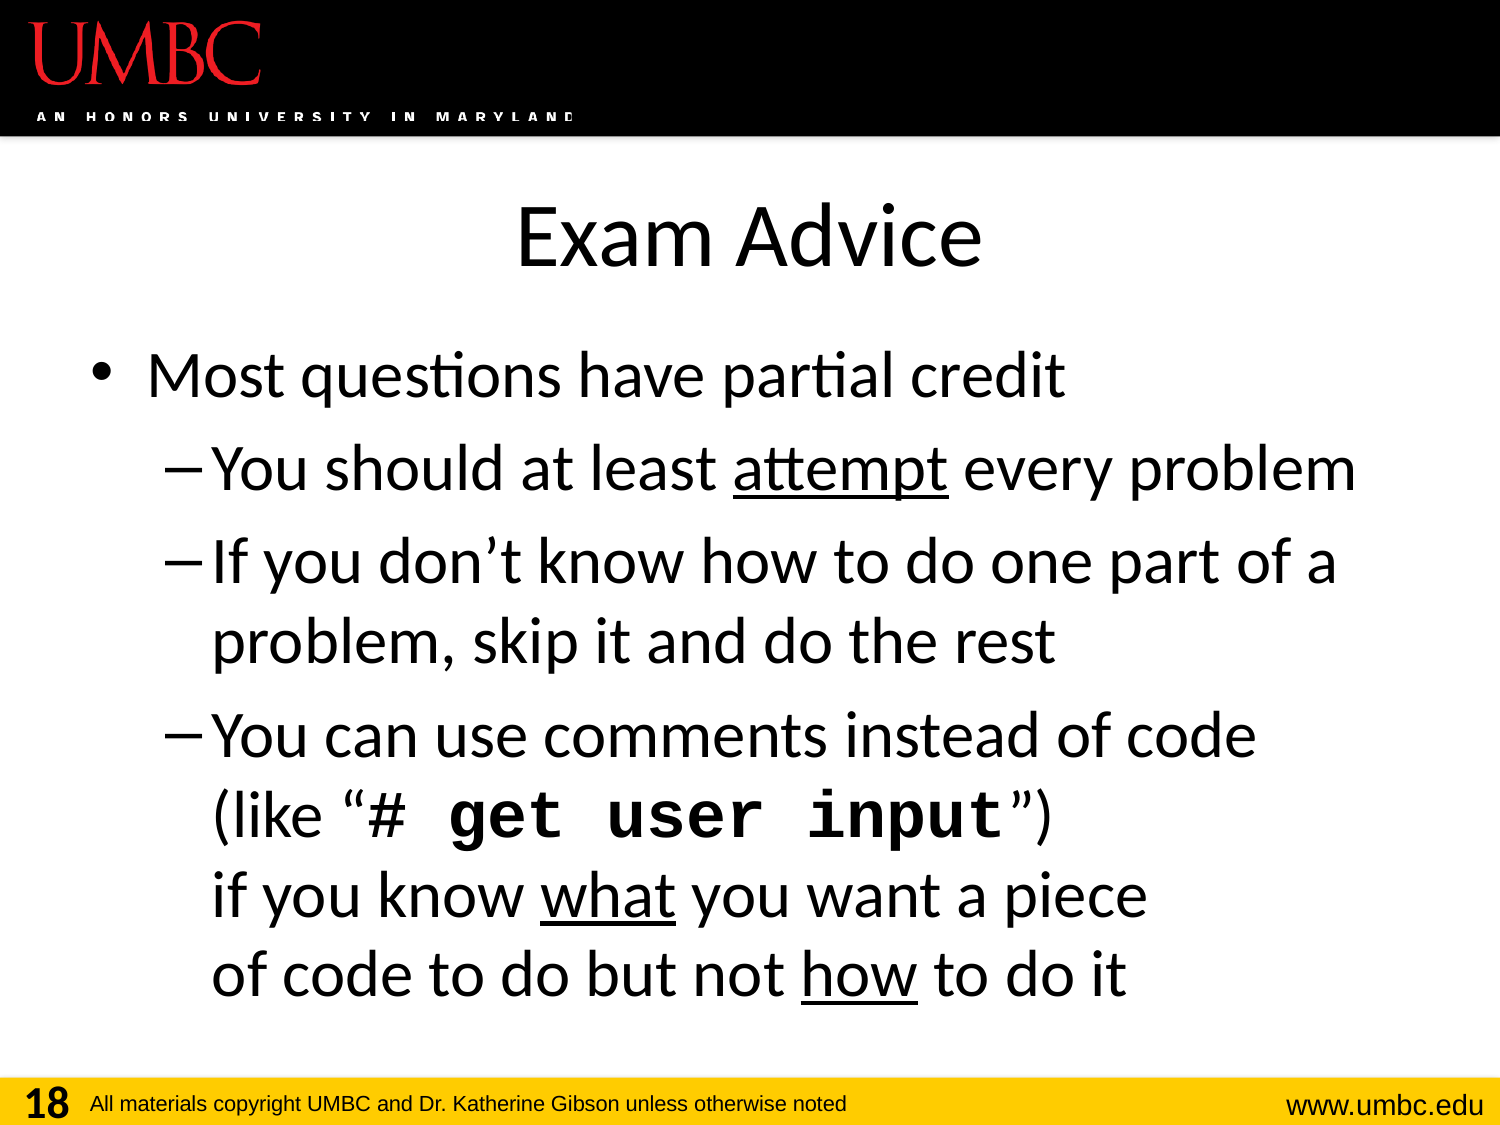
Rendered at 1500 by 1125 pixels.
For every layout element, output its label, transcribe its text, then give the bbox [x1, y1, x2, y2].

title Exam Advice [75, 136, 1425, 323]
list Most questions have partial credit You should at least attempt every problem If you don’t know how to do one part of a problem, skip it and do the rest You can use comments instead of code (like “# get user input”) if you know what you want a piece of code to do but not how to do it [75, 323, 1456, 1005]
slide_number 18 [0, 1065, 94, 1125]
